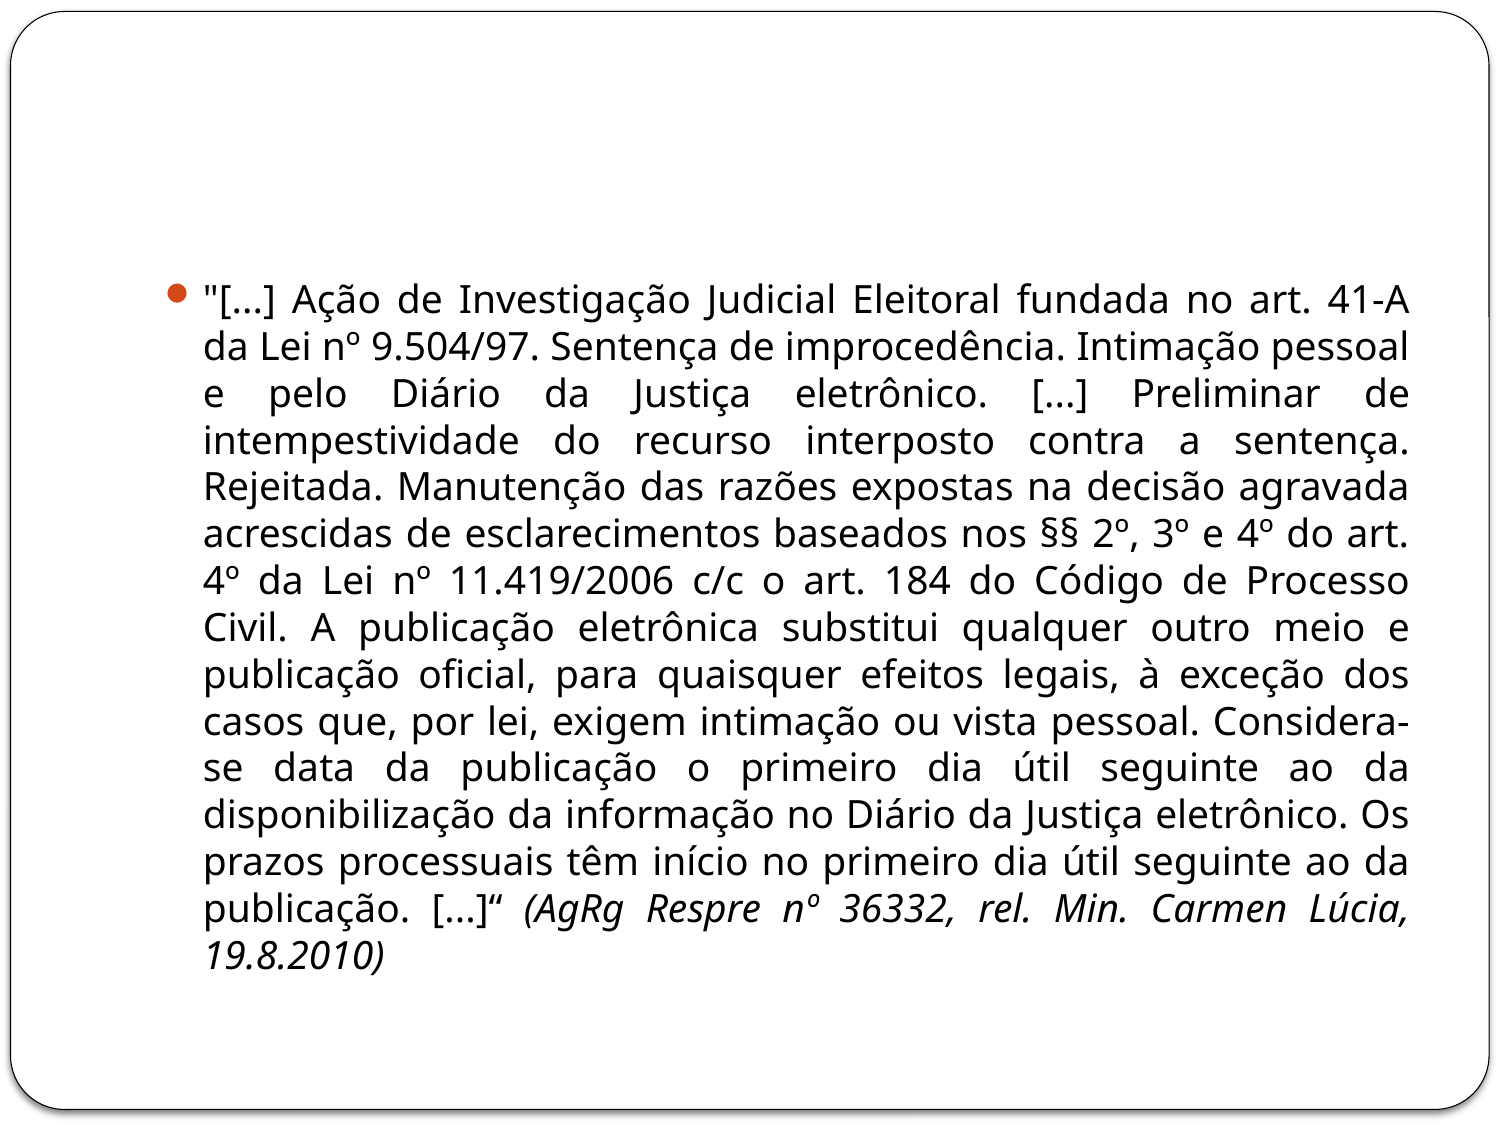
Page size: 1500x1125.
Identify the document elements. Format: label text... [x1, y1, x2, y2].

list "[...] Ação de Investigação Judicial Eleitoral fundada no art. 41-A da Lei nº 9.504/97. Sentença de improcedência. Intimação pessoal e pelo Diário da Justiça eletrônico. [...] Preliminar de intempestividade do recurso interposto contra a sentença. Rejeitada. Manutenção das razões expostas na decisão agravada acrescidas de esclarecimentos baseados nos §§ 2º, 3º e 4º do art. 4º da Lei nº 11.419/2006 c/c o art. 184 do Código de Processo Civil. A publicação eletrônica substitui qualquer outro meio e publicação oficial, para quaisquer efeitos legais, à exceção dos casos que, por lei, exigem intimação ou vista pessoal. Considera-se data da publicação o primeiro dia útil seguinte ao da disponibilização da informação no Diário da Justiça eletrônico. Os prazos processuais têm início no primeiro dia útil seguinte ao da publicação. [...]“ (AgRg Respre nº 36332, rel. Min. Carmen Lúcia, 19.8.2010) [150, 267, 1425, 988]
